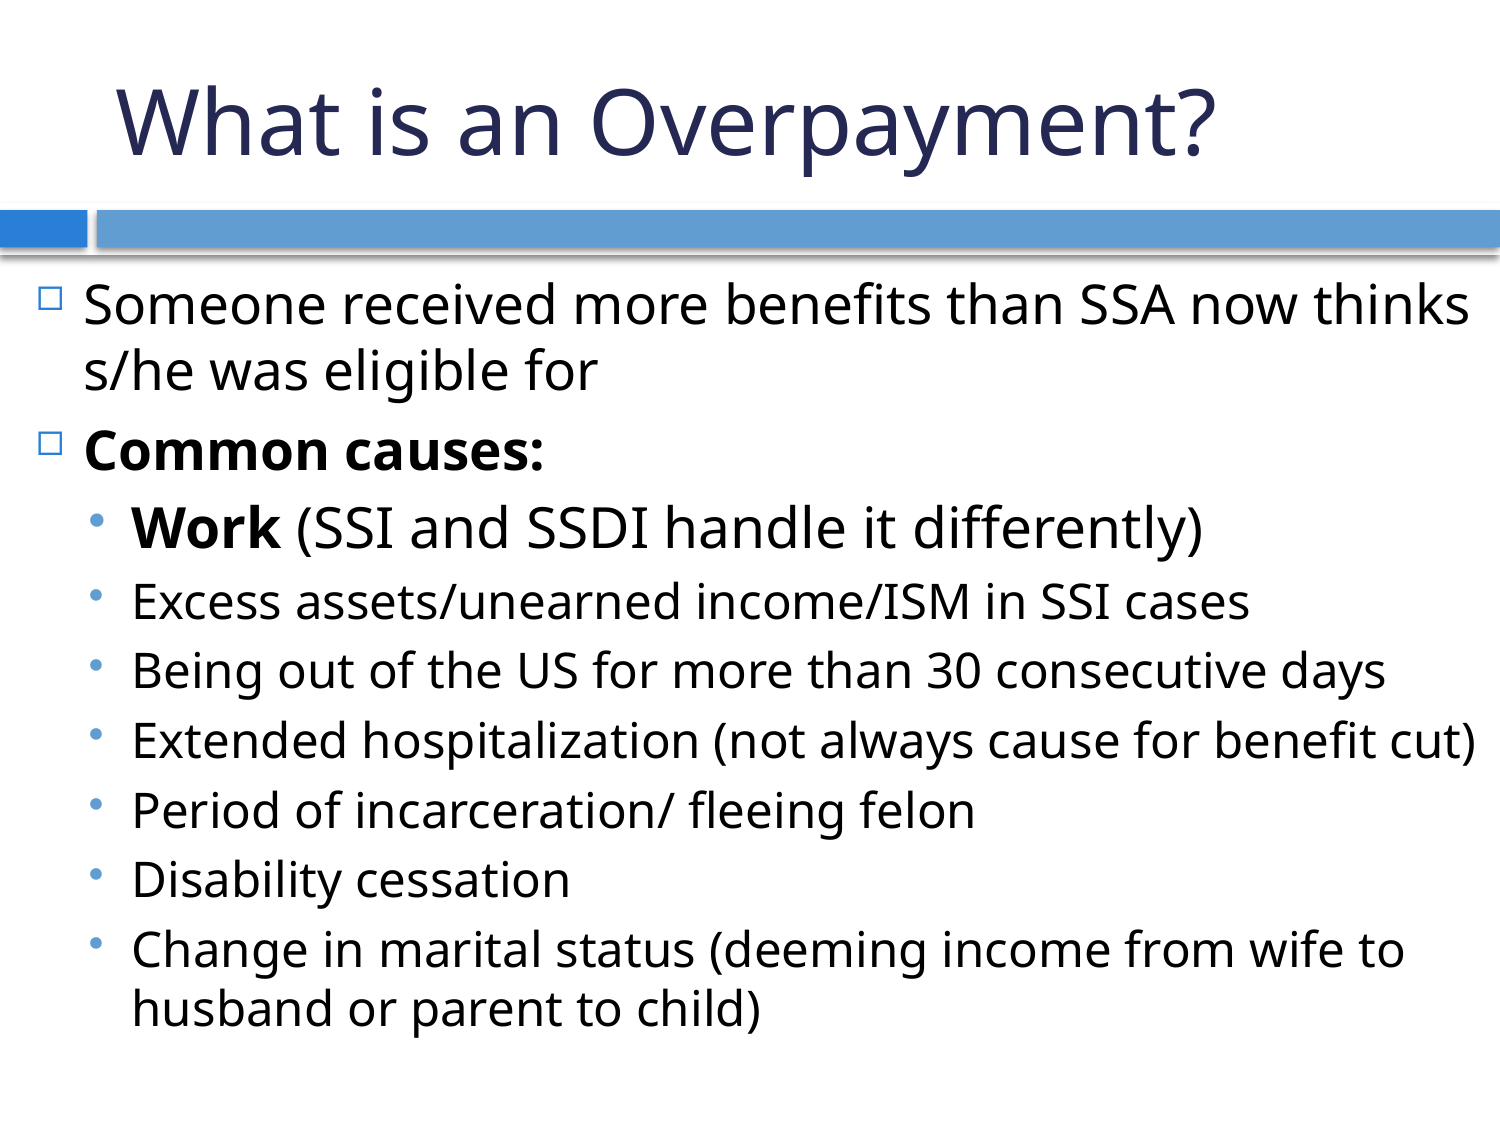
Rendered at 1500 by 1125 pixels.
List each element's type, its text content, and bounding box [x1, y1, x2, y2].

list Someone received more benefits than SSA now thinks s/he was eligible for Common causes: Work (SSI and SSDI handle it differently) Excess assets/unearned income/ISM in SSI cases Being out of the US for more than 30 consecutive days Extended hospitalization (not always cause for benefit cut) Period of incarceration/ fleeing felon Disability cessation Change in marital status (deeming income from wife to husband or parent to child) [21, 262, 1500, 1099]
title What is an Overpayment? [100, 37, 1438, 200]
